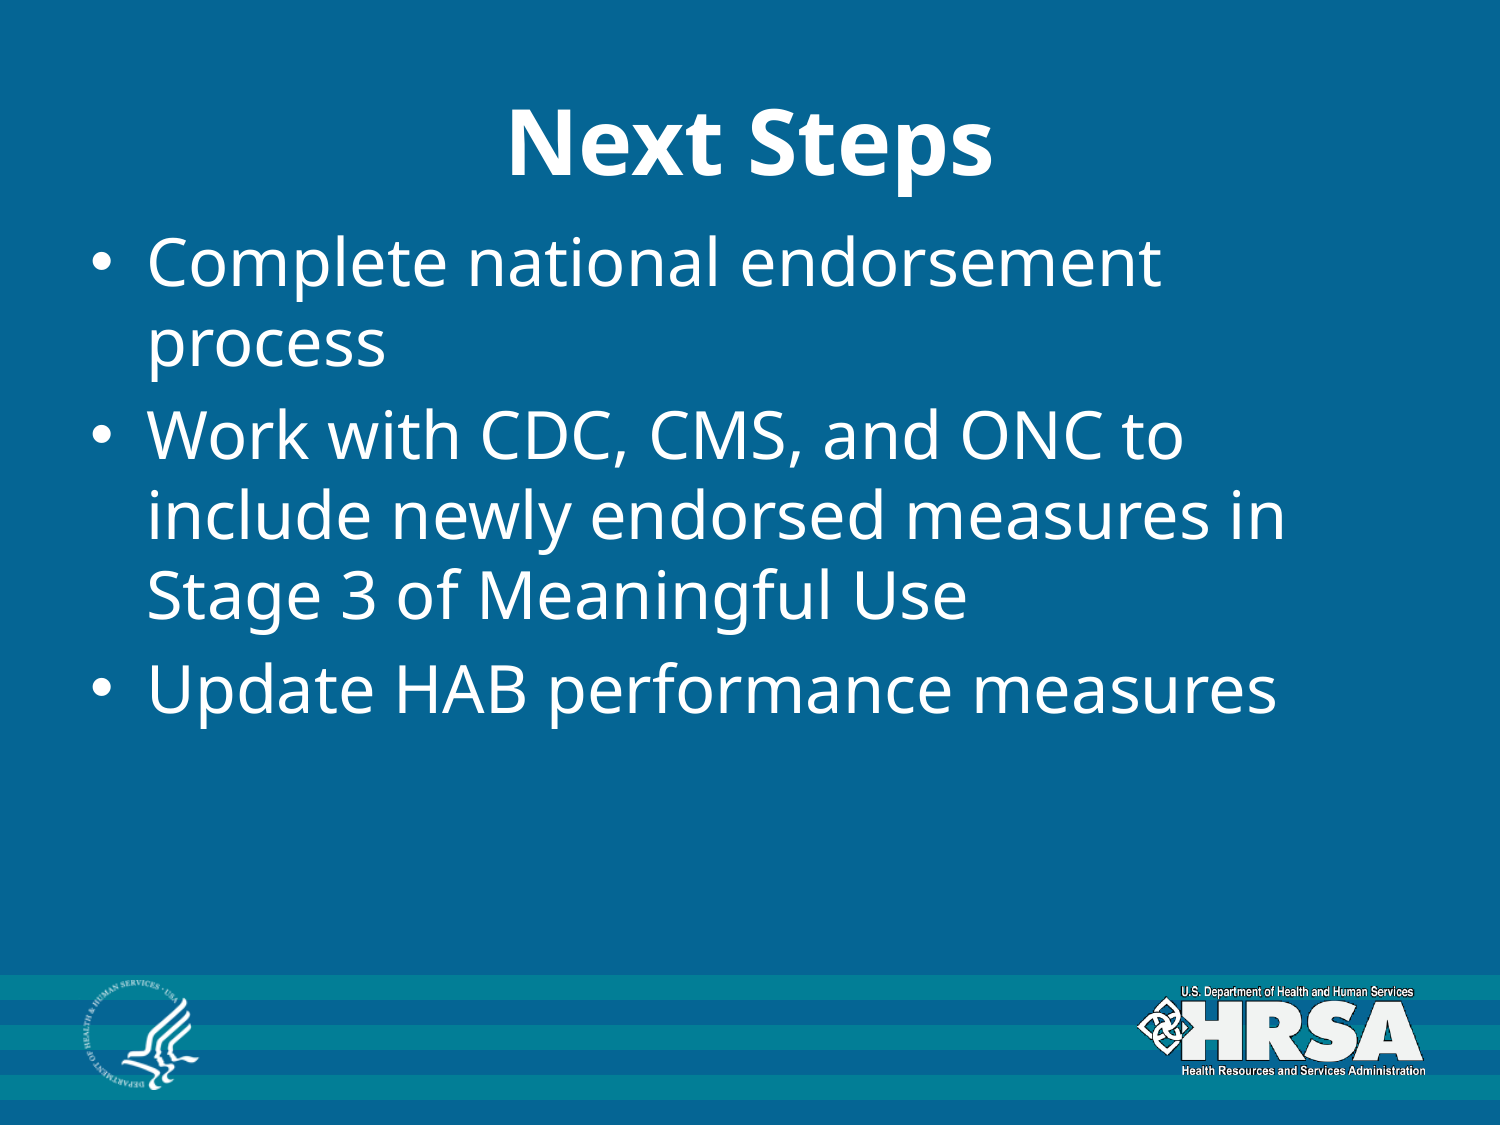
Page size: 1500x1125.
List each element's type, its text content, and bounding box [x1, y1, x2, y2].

picture [1349, 1066, 1354, 1075]
picture [75, 980, 200, 1090]
picture [1397, 1066, 1418, 1075]
picture [1279, 1068, 1297, 1075]
picture [1387, 1067, 1394, 1075]
list Complete national endorsement process Work with CDC, CMS, and ONC to include newly endorsed measures in Stage 3 of Meaningful Use Update HAB performance measures [75, 212, 1425, 955]
picture [1302, 1066, 1332, 1075]
picture [87, 1052, 95, 1060]
picture [1332, 1069, 1344, 1075]
picture [1355, 1066, 1384, 1075]
picture [1183, 1066, 1203, 1075]
picture [1219, 1066, 1274, 1075]
title Next Steps [75, 45, 1425, 212]
picture [1137, 986, 1425, 1061]
